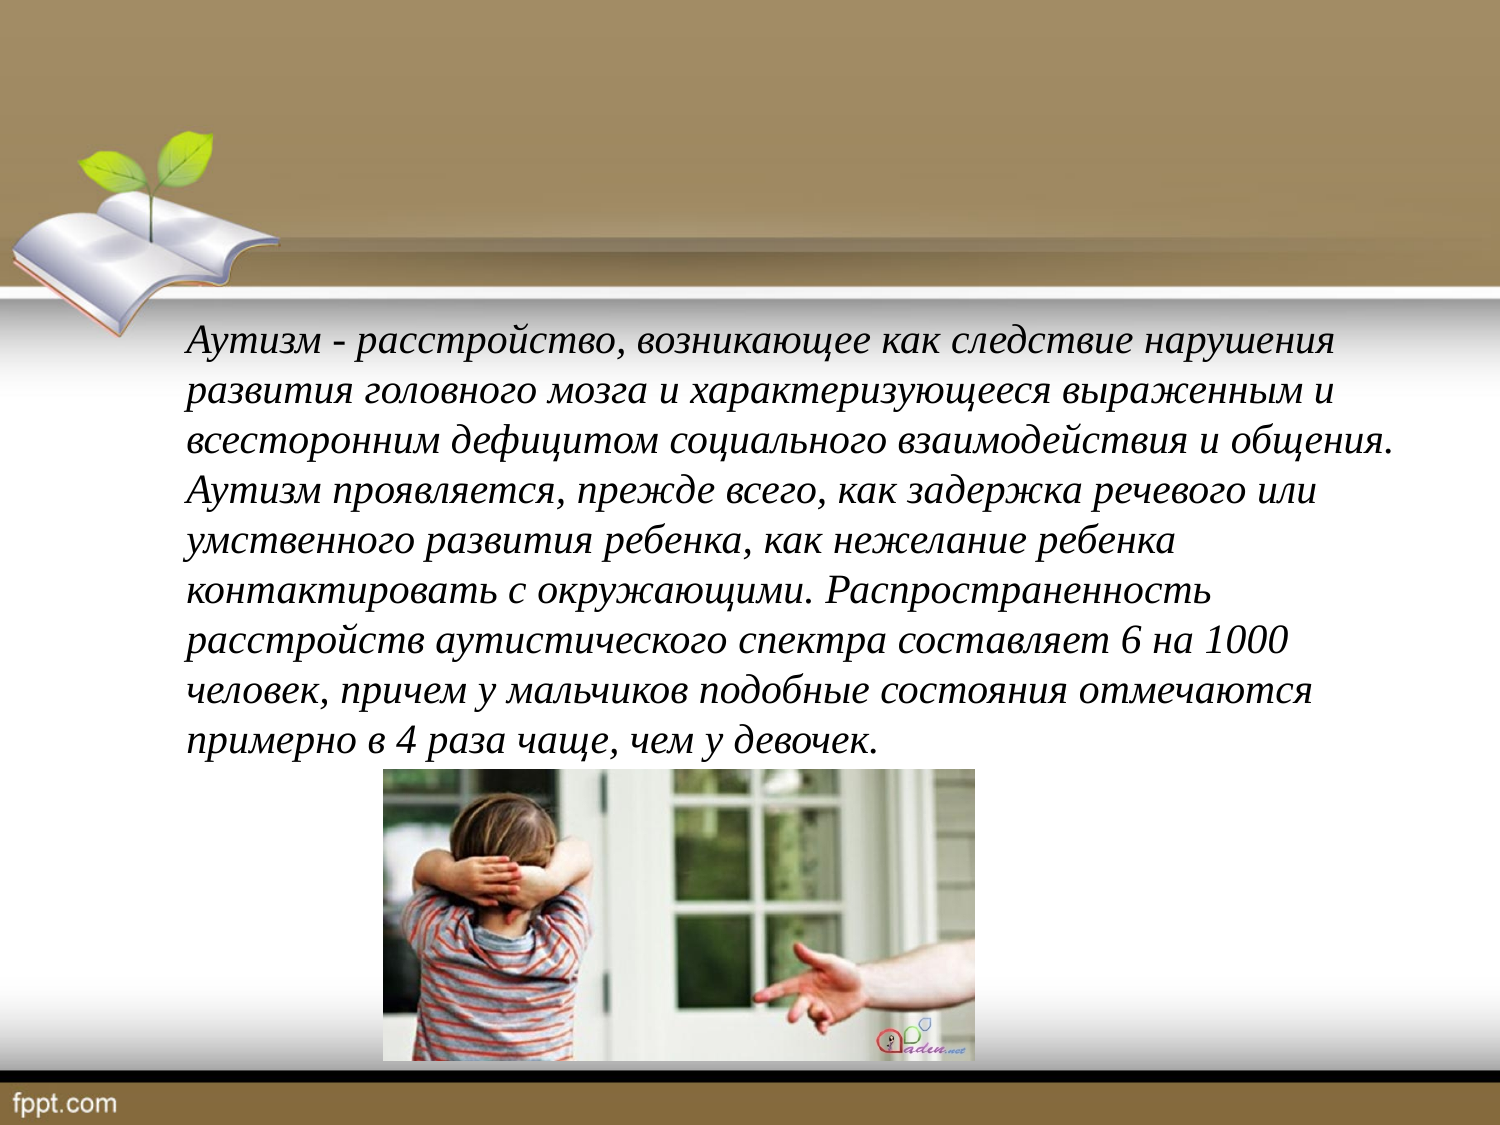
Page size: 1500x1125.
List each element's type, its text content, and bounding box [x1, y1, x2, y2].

list Аутизм - расстройство, возникающее как следствие нарушения развития головного мозга и характеризующееся выраженным и всесторонним дефицитом социального взаимодействия и общения. Аутизм проявляется, прежде всего, как задержка речевого или умственного развития ребенка, как нежелание ребенка контактировать с окружающими. Распространенность расстройств аутистического спектра составляет 6 на 1000 человек, причем у мальчиков подобные состояния отмечаются примерно в 4 раза чаще, чем у девочек. [171, 273, 1447, 770]
picture [0, 0, 1500, 1125]
